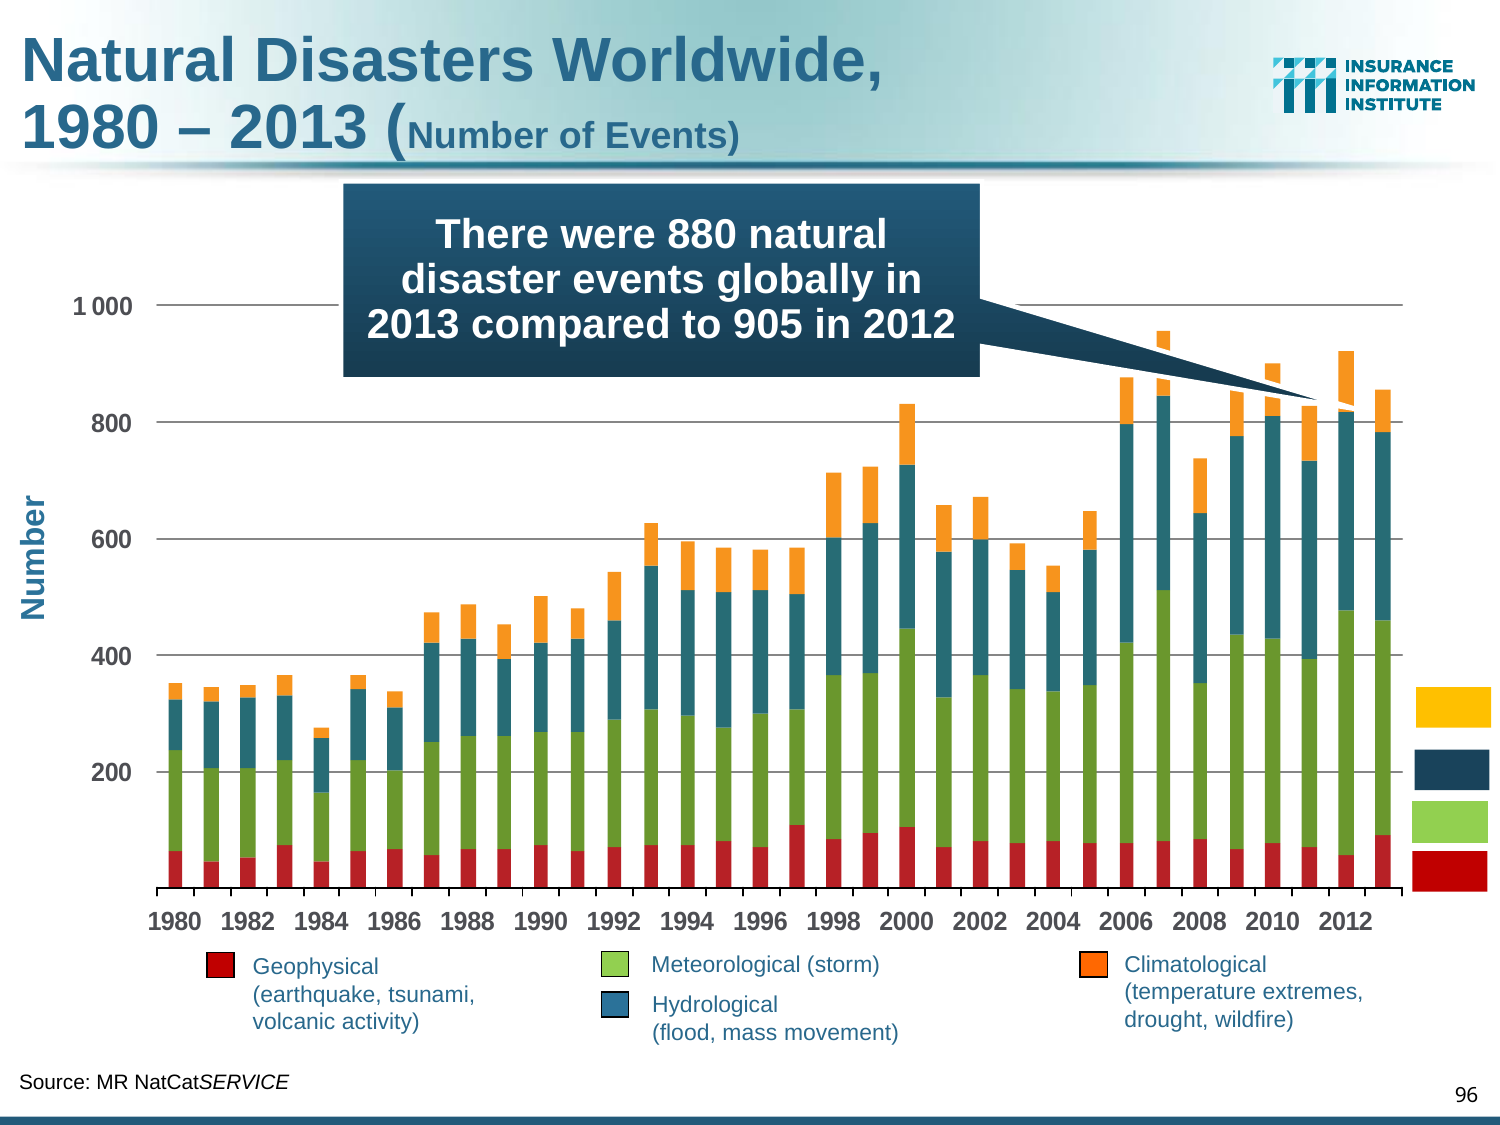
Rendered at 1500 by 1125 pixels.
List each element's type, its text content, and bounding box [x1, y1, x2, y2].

text_box [1429, 851, 1488, 892]
text_box [1429, 749, 1490, 791]
picture [0, 0, 1500, 189]
text_box 96 [1380, 1073, 1493, 1117]
text_box [1080, 959, 1108, 978]
text_box [1429, 801, 1488, 843]
text_box Climatological (temperature extremes, drought, wildfire) [1109, 941, 1458, 1040]
text_box Number [3, 481, 56, 637]
picture [62, 229, 1426, 951]
text_box Hydrological (flood, mass movement) [637, 982, 1157, 1053]
text_box Meteorological (storm) [636, 959, 962, 984]
text_box [601, 991, 629, 1017]
text_box Geophysical (earthquake, tsunami, volcanic activity) [237, 959, 530, 1042]
text_box There were 880 natural disaster events globally in 2013 compared to 905 in 2012 [341, 181, 983, 227]
text_box [601, 959, 629, 977]
text_box [1429, 687, 1492, 728]
text_box [207, 959, 235, 978]
text_box Source: MR NatCatSERVICE [4, 1061, 480, 1101]
title Natural Disasters Worldwide, 1980 – 2013 (Number of Events) [14, 58, 1300, 177]
